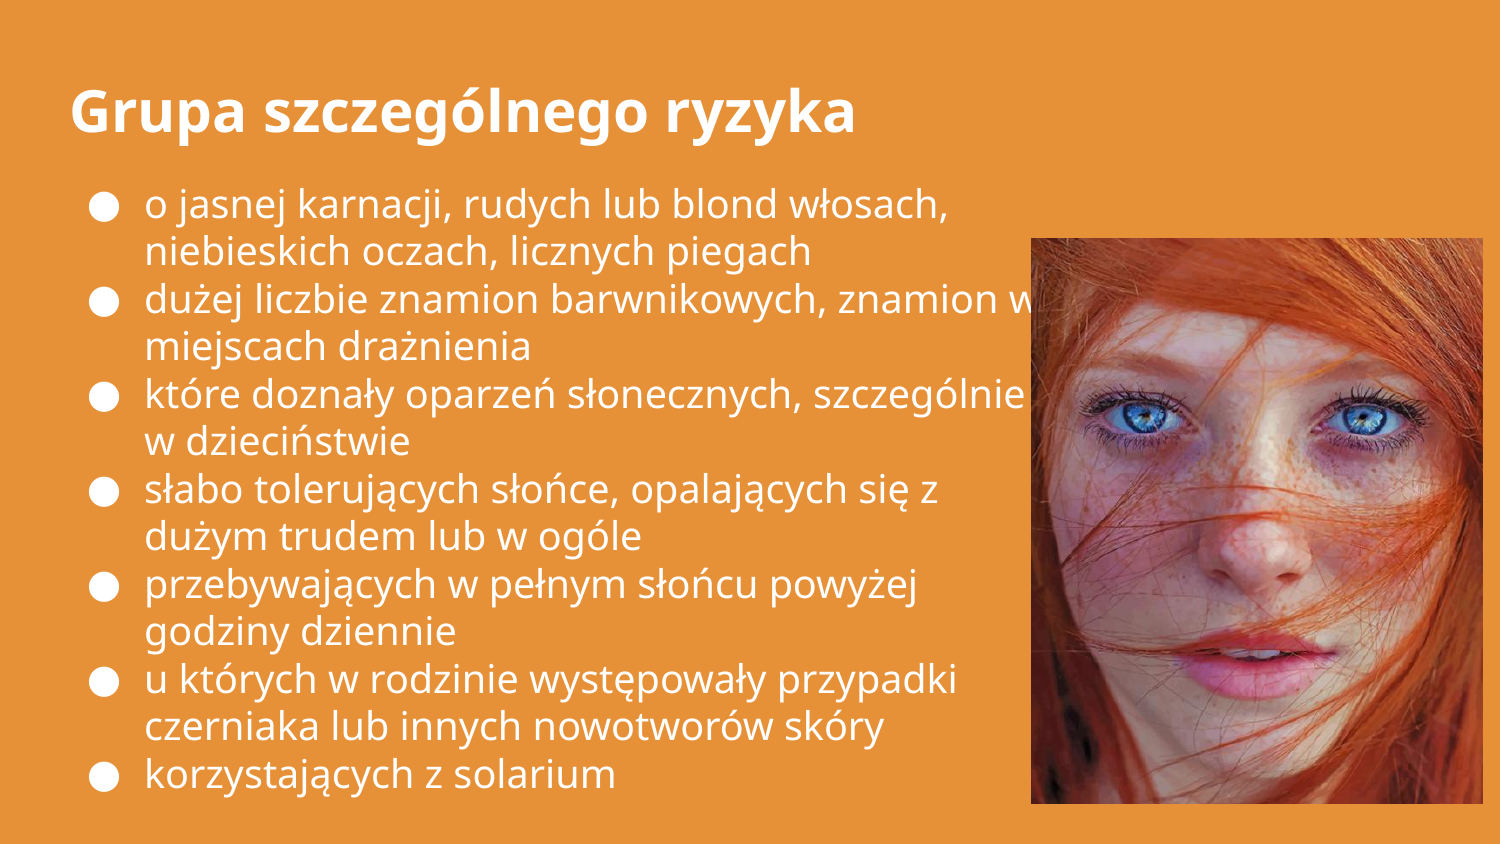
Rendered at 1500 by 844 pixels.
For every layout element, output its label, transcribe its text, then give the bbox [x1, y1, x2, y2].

picture [1031, 238, 1483, 804]
text_box Grupa szczególnego ryzyka o jasnej karnacji, rudych lub blond włosach, niebieskich oczach, licznych piegach dużej liczbie znamion barwnikowych, znamion w miejscach drażnienia które doznały oparzeń słonecznych, szczególnie w dzieciństwie słabo tolerujących słońce, opalających się z dużym trudem lub w ogóle przebywających w pełnym słońcu powyżej godziny dziennie u których w rodzinie występowały przypadki czerniaka lub innych nowotworów skóry korzystających z solarium [54, 58, 1089, 125]
